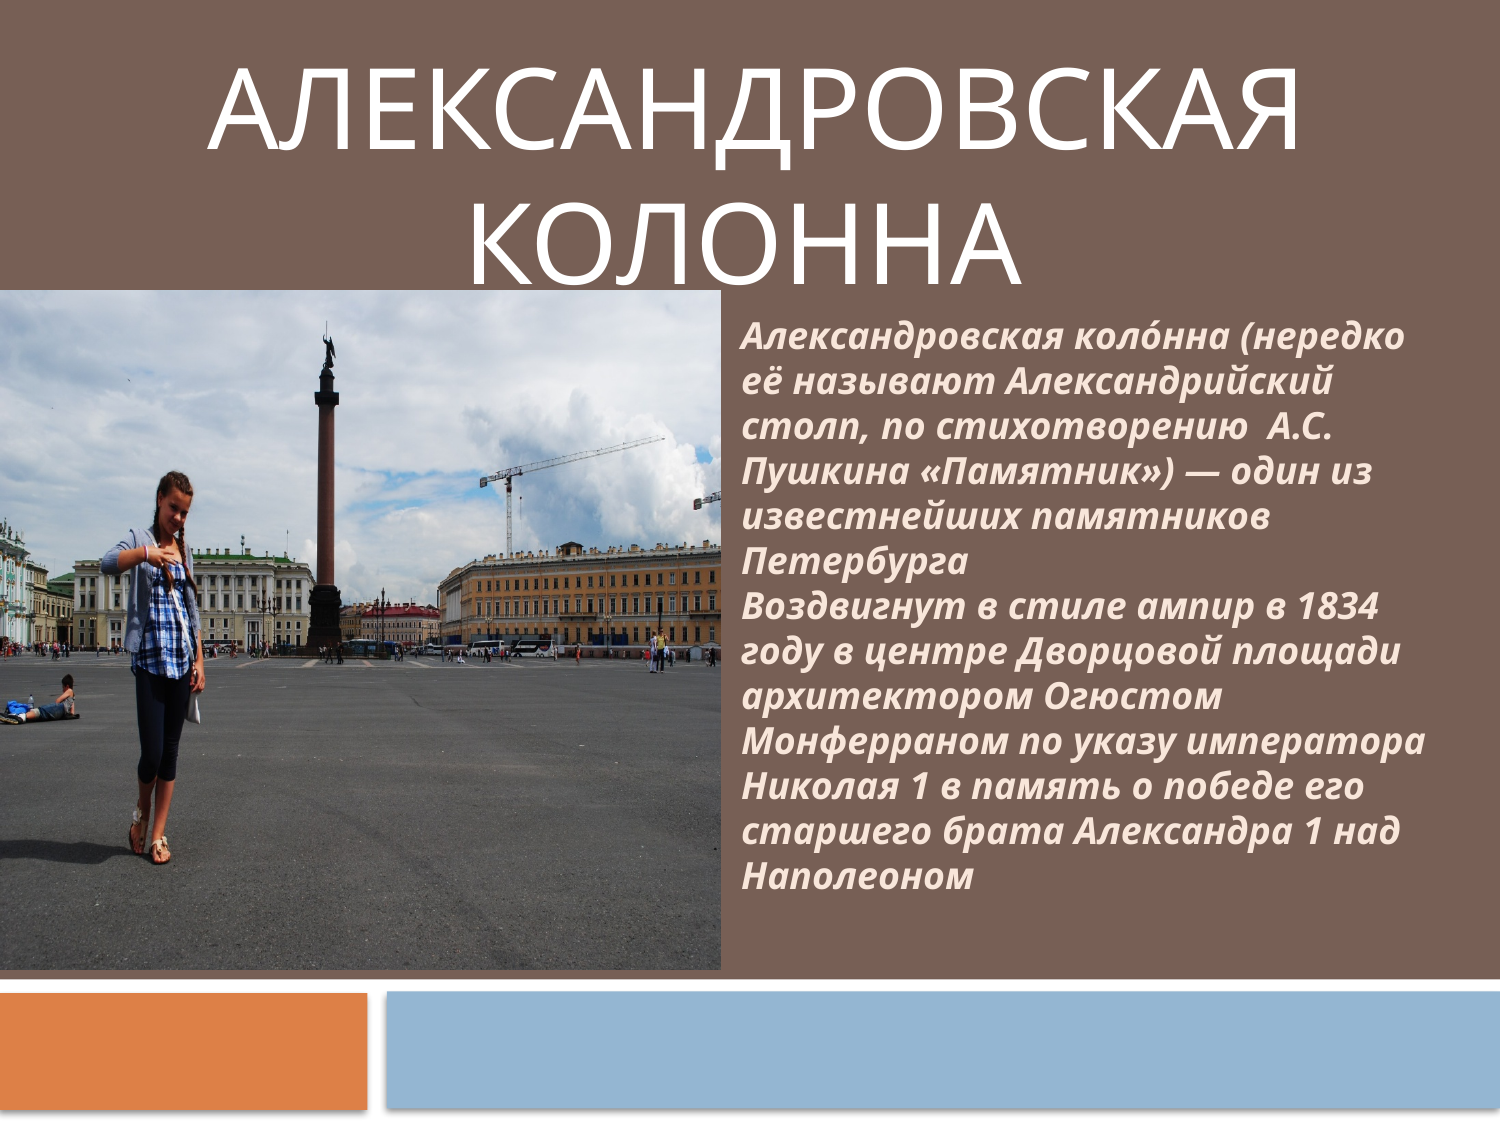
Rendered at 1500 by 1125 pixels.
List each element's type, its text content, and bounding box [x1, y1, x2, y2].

text_box Александровская коло́нна (нередко её называют Александрийский столп, по стихотворению А.С. Пушкина «Памятник») — один из известнейших памятников Петербурга Воздвигнут в стиле ампир в 1834 году в центре Дворцовой площади архитектором Огюстом Монферраном по указу императора Николая 1 в память о победе его старшего брата Александра 1 над Наполеоном [726, 304, 1459, 905]
picture [0, 290, 721, 971]
title Александровская колонна [64, 54, 1450, 315]
